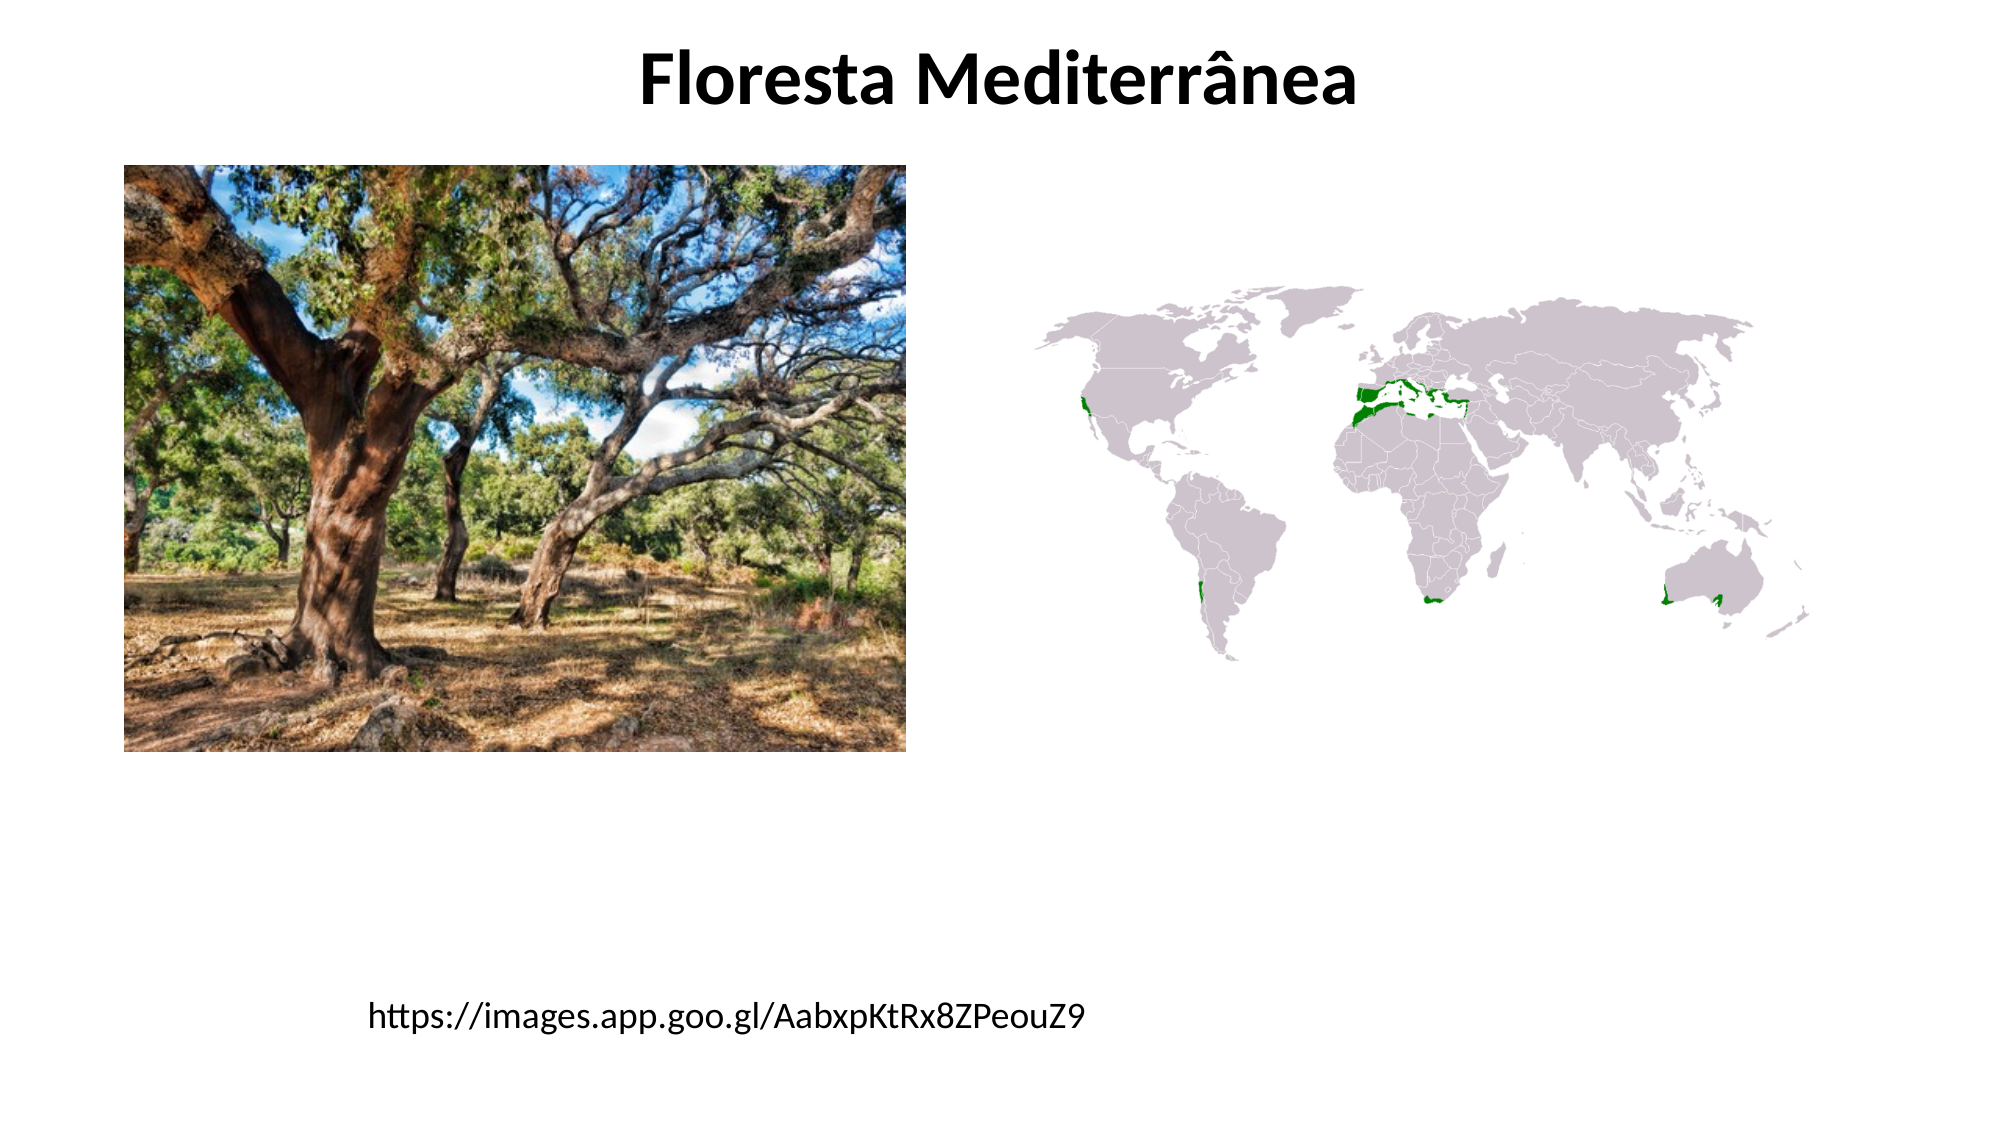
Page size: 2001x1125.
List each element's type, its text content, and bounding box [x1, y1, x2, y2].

picture [1029, 280, 1817, 672]
text_box Floresta Mediterrânea [0, 19, 2000, 128]
text_box https://images.app.goo.gl/AabxpKtRx8ZPeouZ9 [352, 983, 1192, 1044]
picture [124, 165, 906, 752]
